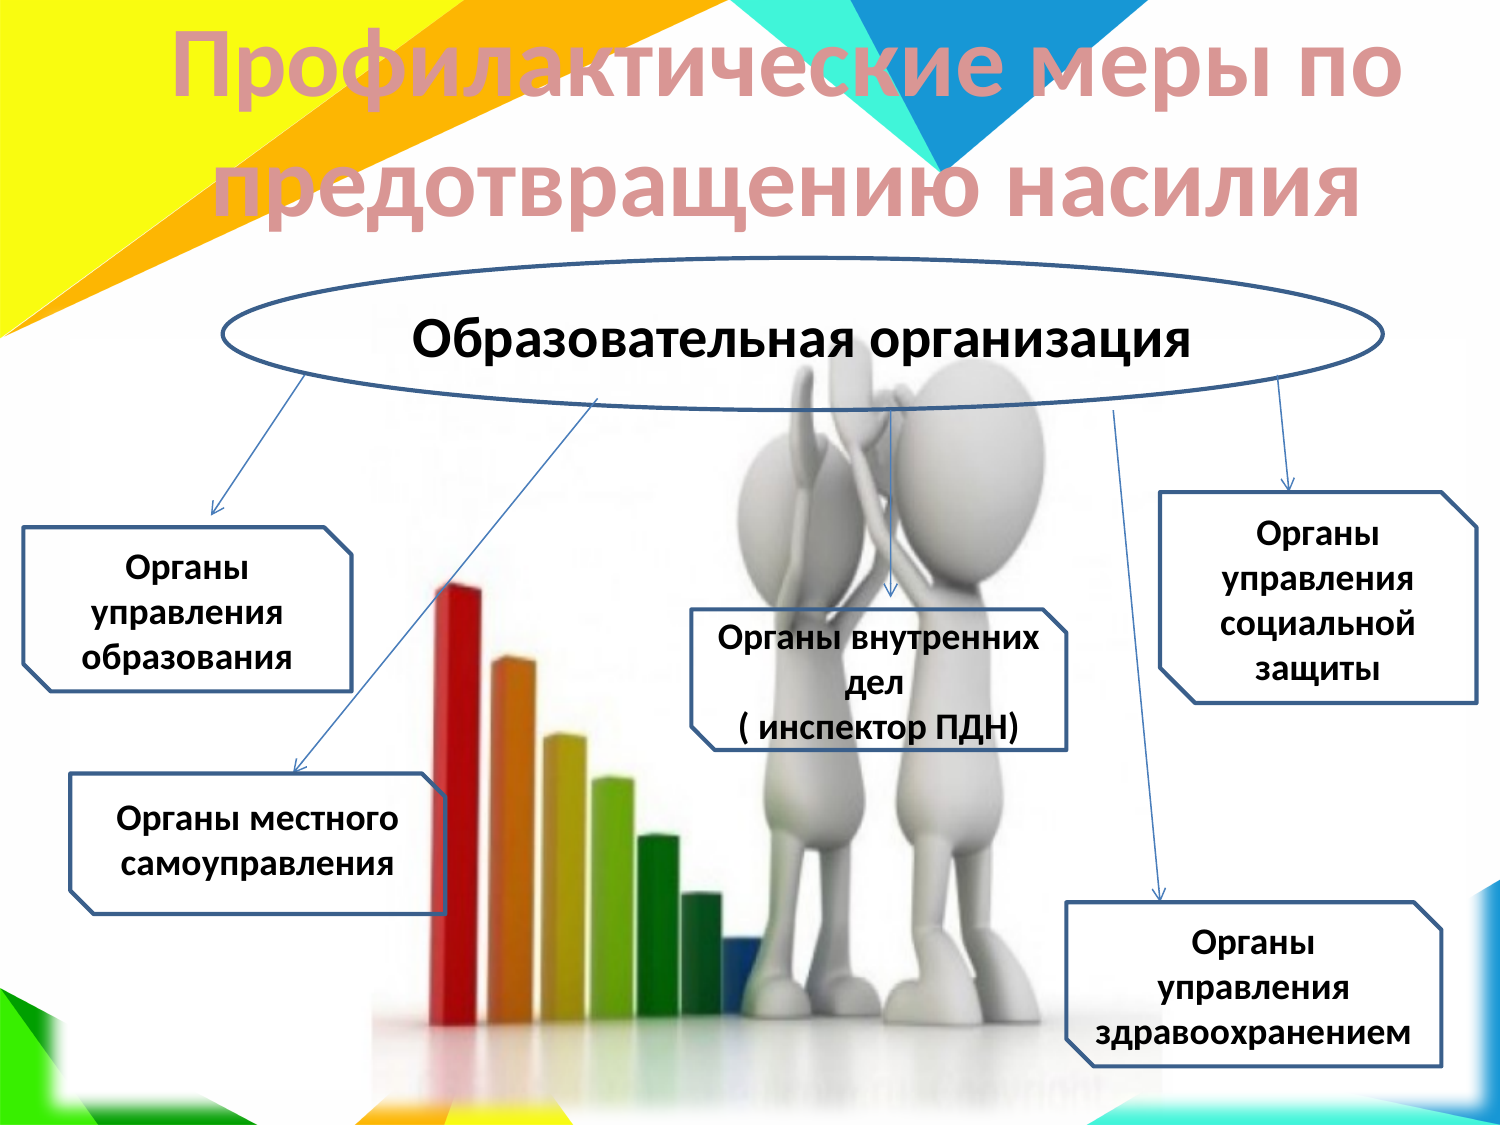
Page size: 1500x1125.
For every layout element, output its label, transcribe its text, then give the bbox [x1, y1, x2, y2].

text_box Органы управления образования [21, 525, 29, 673]
picture [0, 0, 1500, 1125]
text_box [890, 632, 1383, 680]
text_box Образовательная организация [265, 255, 1340, 303]
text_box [1224, 427, 1342, 440]
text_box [187, 398, 329, 493]
title Профилактические меры по предотвращению насилия [75, 0, 1500, 233]
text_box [257, 433, 633, 739]
